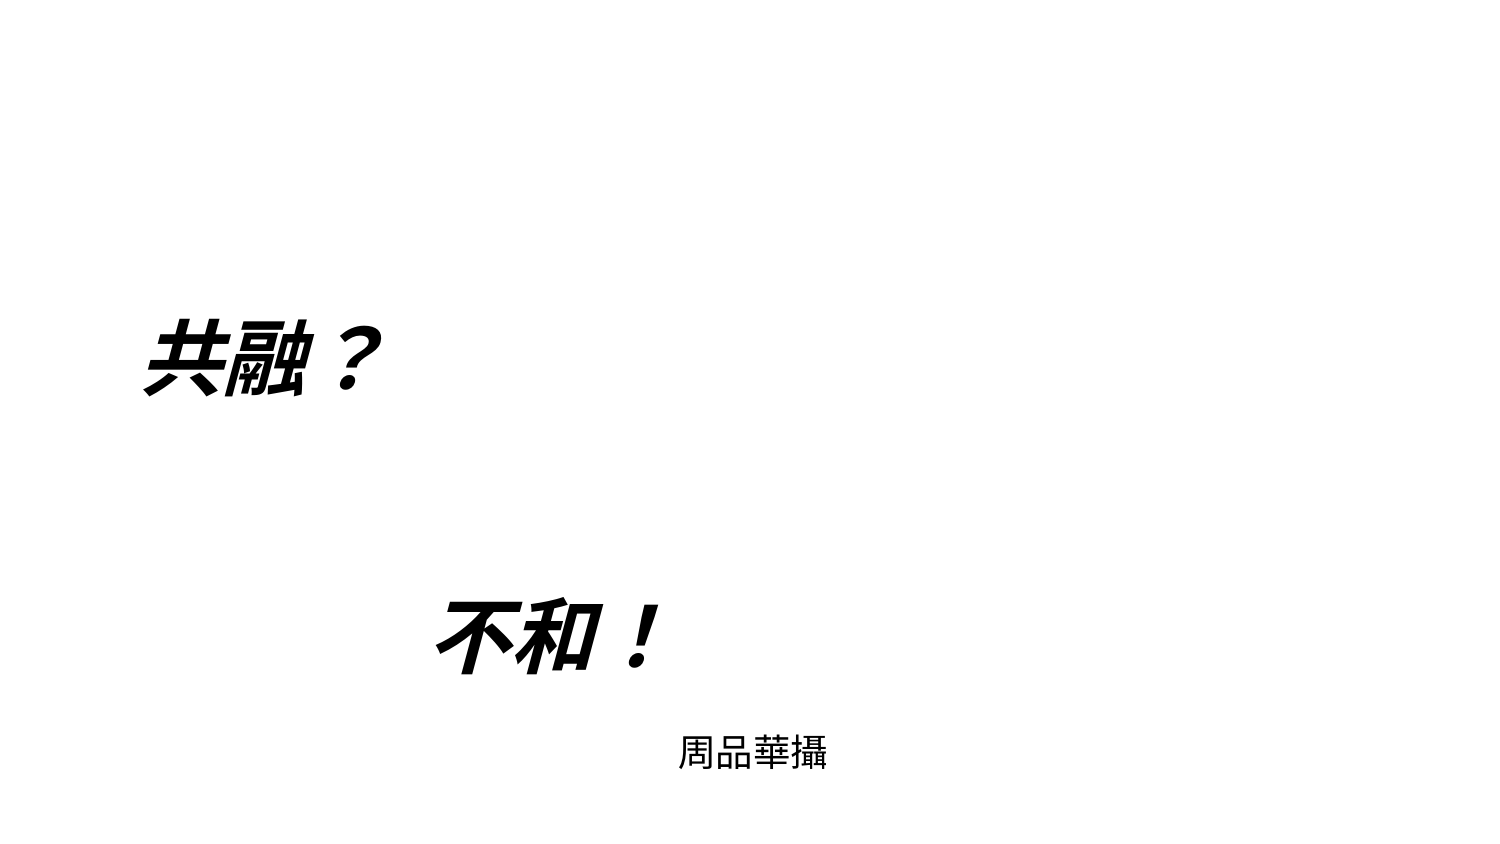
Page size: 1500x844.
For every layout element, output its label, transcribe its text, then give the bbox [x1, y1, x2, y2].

text_box 共融？ [110, 306, 336, 407]
text_box 不和！ [398, 584, 623, 685]
text_box 周品華攝 [663, 721, 844, 782]
